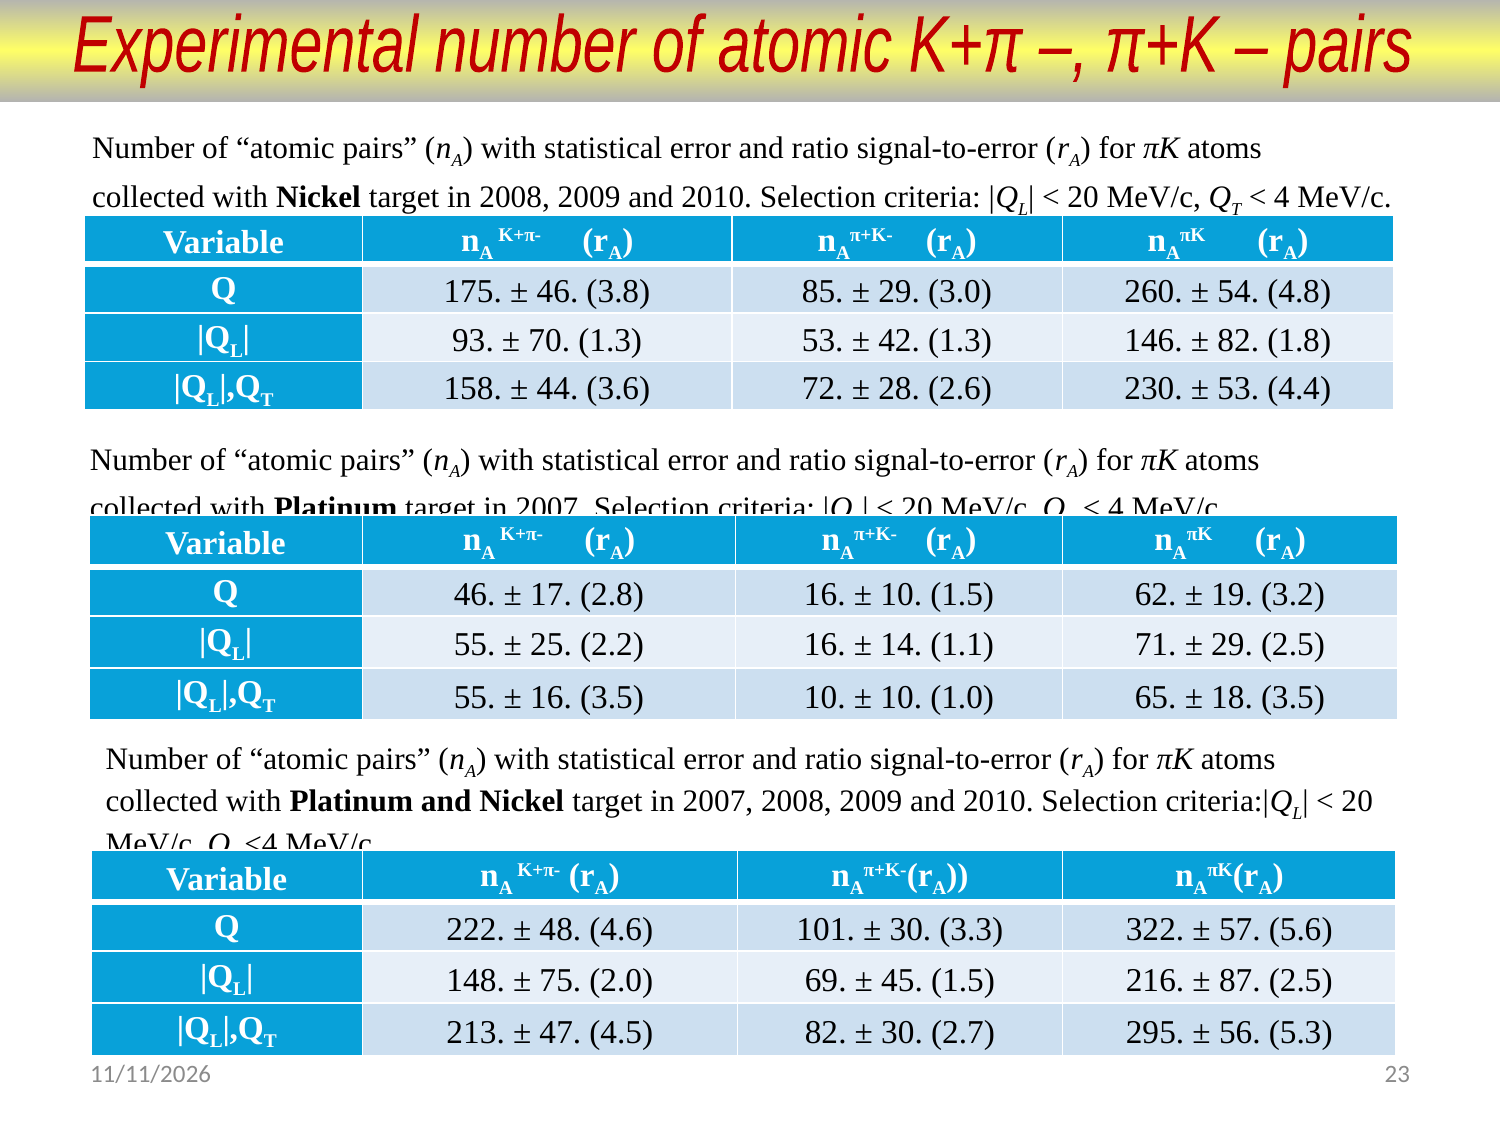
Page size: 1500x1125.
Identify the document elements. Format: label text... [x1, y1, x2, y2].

table_header Variable [92, 851, 362, 899]
table_cell 69. ± 45. (1.5) [738, 952, 1062, 1002]
slide_number 23 [1074, 1042, 1425, 1103]
table_cell 260. ± 54. (4.8) [1063, 267, 1393, 312]
table_header nA K+π- (rA) [363, 851, 737, 899]
table_cell 16. ± 14. (1.1) [736, 617, 1062, 667]
table_cell |QL| [92, 952, 362, 1002]
text_box Number of “atomic pairs” (nA) with statistical error and ratio signal-to-error (rA) for πK atoms collected with Platinum and Nickel target in 2007, 2008, 2009 and 2010. Selection criteria:|QL| < 20 MeV/c, QT <4 MeV/c [90, 730, 1391, 849]
table_cell 46. ± 17. (2.8) [363, 570, 735, 615]
table_cell |QL| [85, 314, 362, 361]
table_header Variable [85, 226, 362, 261]
table_cell Q [92, 905, 362, 950]
table_cell 148. ± 75. (2.0) [363, 952, 737, 1002]
table_cell 62. ± 19. (3.2) [1063, 570, 1397, 615]
table_cell 322. ± 57. (5.6) [1063, 905, 1395, 950]
table_cell 65. ± 18. (3.5) [1063, 669, 1397, 719]
table_cell |QL|,QT [85, 362, 362, 409]
table_cell Q [90, 570, 362, 615]
table_cell 216. ± 87. (2.5) [1063, 952, 1395, 1002]
table_header nAπ+K- (rA) [736, 516, 1062, 564]
table_cell 82. ± 30. (2.7) [738, 1004, 1062, 1055]
text_box [0, 0, 1500, 102]
table_header nAπK(rA) [1063, 851, 1395, 899]
table_cell 72. ± 28. (2.6) [733, 362, 1062, 409]
table_header nAπK (rA) [1063, 516, 1397, 564]
text_box Number of “atomic pairs” (nA) with statistical error and ratio signal-to-error (rA) for πK atoms collected with Nickel target in 2008, 2009 and 2010. Selection criteria: |QL| < 20 MeV/c, QT < 4 MeV/c. [77, 113, 1415, 226]
text_box 26.10.15 [75, 1042, 425, 1103]
table_cell 71. ± 29. (2.5) [1063, 617, 1397, 667]
table_cell 93. ± 70. (1.3) [363, 314, 731, 361]
table_cell |QL|,QT [90, 669, 362, 719]
table_cell 175. ± 46. (3.8) [363, 267, 731, 312]
table_header nAπK (rA) [1063, 226, 1393, 261]
table_header Variable [90, 516, 362, 564]
text_box Number of “atomic pairs” (nA) with statistical error and ratio signal-to-error (rA) for πK atoms collected with Platinum target in 2007. Selection criteria: |QL| < 20 MeV/c, QT < 4 MeV/c. [75, 424, 1378, 538]
table_cell 230. ± 53. (4.4) [1063, 362, 1393, 409]
table_cell 55. ± 25. (2.2) [363, 617, 735, 667]
table_header nAπ+K- (rA) [733, 226, 1062, 261]
table_cell 295. ± 56. (5.3) [1063, 1004, 1395, 1055]
table_cell 53. ± 42. (1.3) [733, 314, 1062, 361]
table_cell 158. ± 44. (3.6) [363, 362, 731, 409]
table_cell 146. ± 82. (1.8) [1063, 314, 1393, 361]
table_cell 16. ± 10. (1.5) [736, 570, 1062, 615]
table_cell 55. ± 16. (3.5) [363, 669, 735, 719]
table_cell 85. ± 29. (3.0) [733, 267, 1062, 312]
table_header nA K+π- (rA) [363, 226, 731, 261]
table_header nA K+π- (rA) [363, 516, 735, 564]
table_cell 10. ± 10. (1.0) [736, 669, 1062, 719]
table_cell |QL|,QT [92, 1004, 362, 1042]
table_cell 213. ± 47. (4.5) [363, 1004, 737, 1055]
table_cell 222. ± 48. (4.6) [363, 905, 737, 950]
table_cell 101. ± 30. (3.3) [738, 905, 1062, 950]
table_header nAπ+K-(rA)) [738, 851, 1062, 899]
table_cell |QL| [90, 617, 362, 667]
table_cell Q [85, 267, 362, 312]
